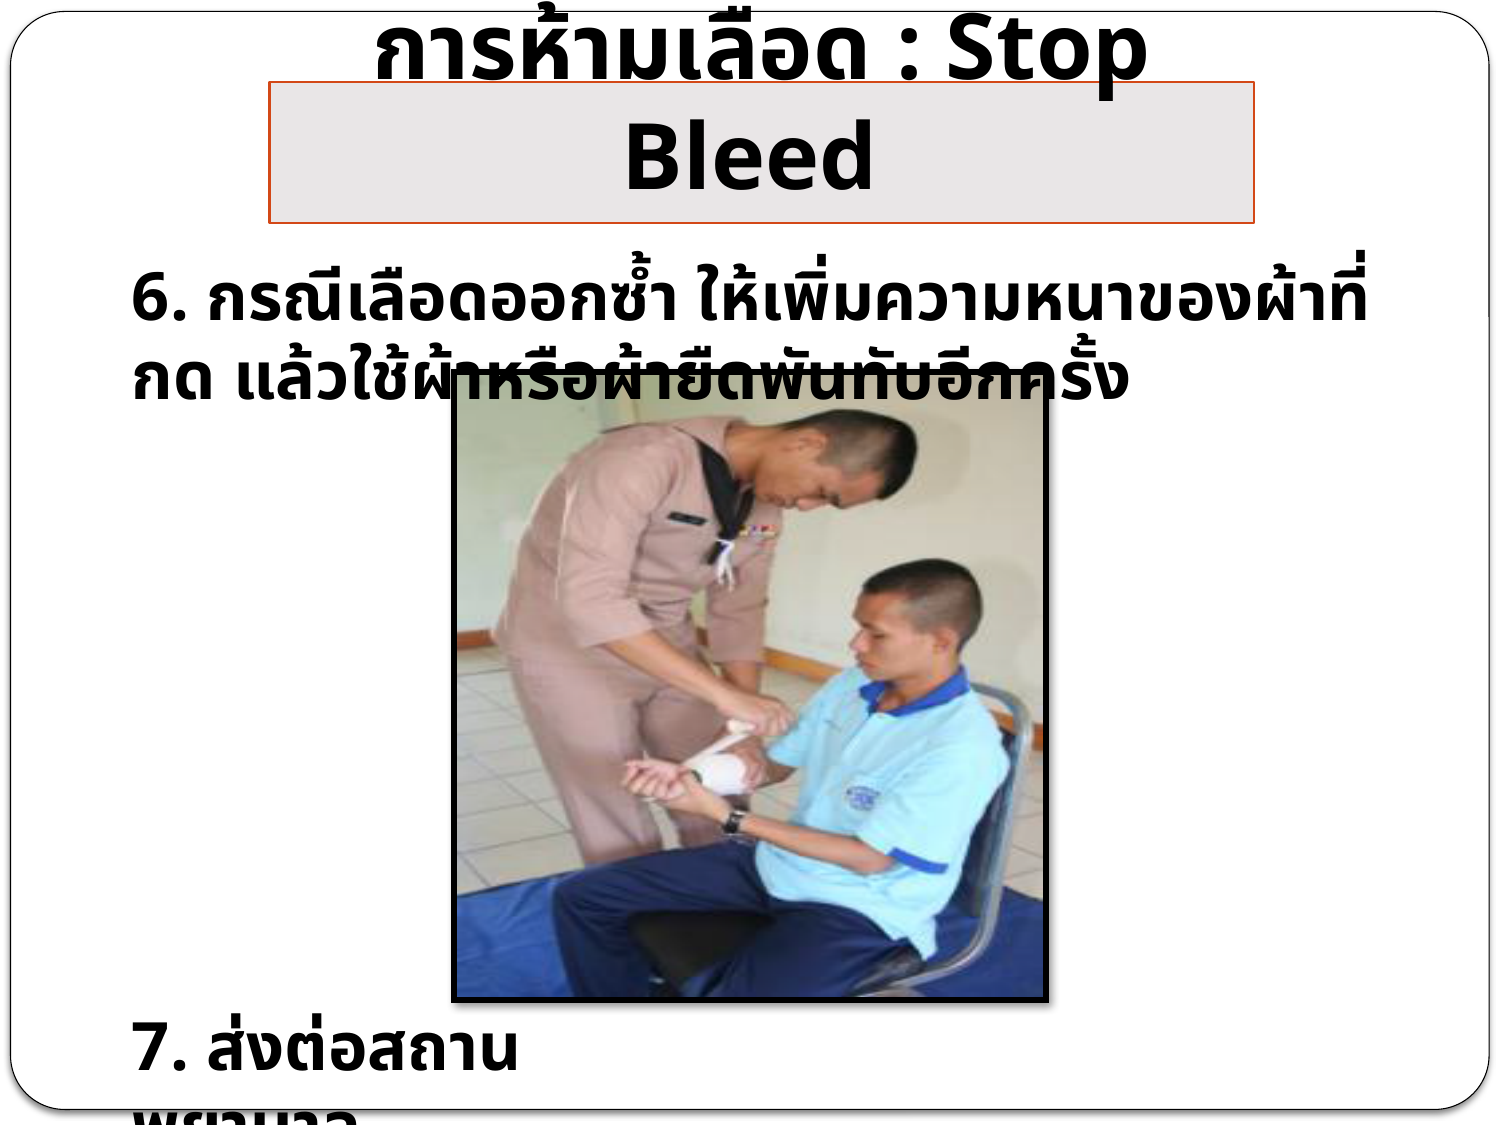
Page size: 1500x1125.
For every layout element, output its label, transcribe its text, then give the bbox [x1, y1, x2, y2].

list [456, 374, 1044, 998]
text_box 7. ส่งต่อสถานพยาบาล [117, 996, 645, 1125]
text_box การห้ามเลือด : Stop Bleed [268, 81, 1255, 224]
text_box 6. กรณีเลือดออกซ้ำ ให้เพิ่มความหนาของผ้าที่กด แล้วใช้ผ้าหรือผ้ายืดพันทับอีกครั้ง [117, 246, 1395, 421]
